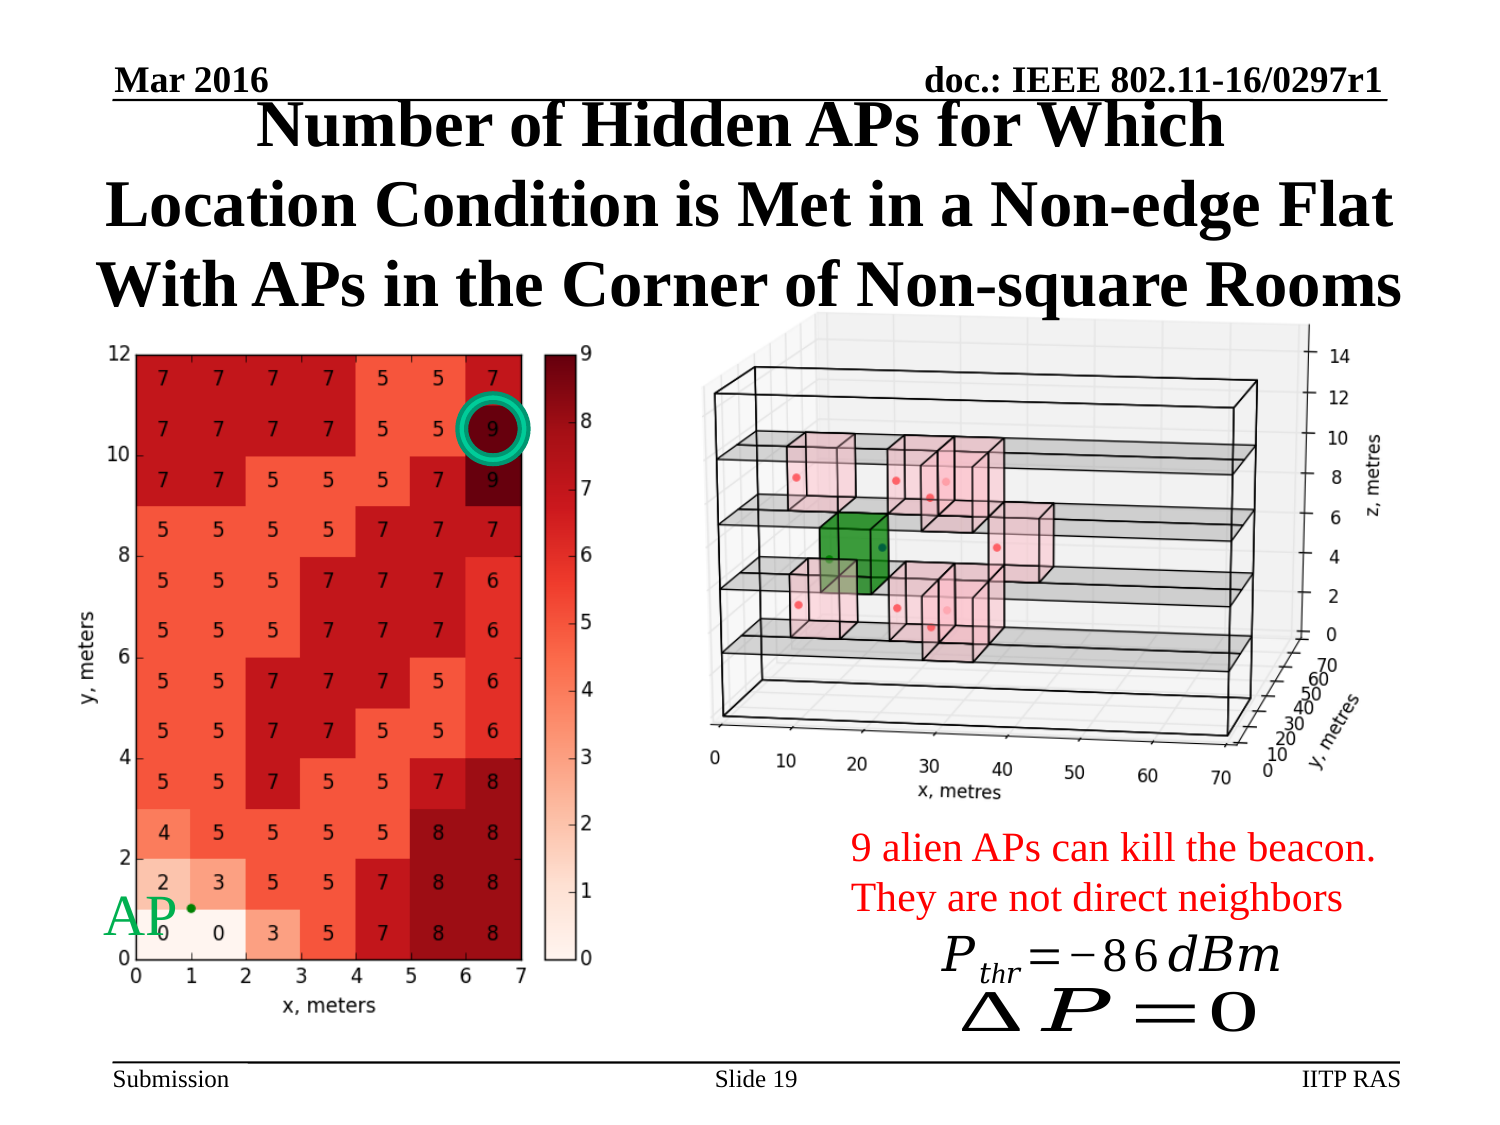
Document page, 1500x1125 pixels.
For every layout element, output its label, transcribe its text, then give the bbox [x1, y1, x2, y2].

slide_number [114, 54, 271, 101]
text_box 9 alien APs can kill the beacon. They are not direct neighbors [835, 854, 1392, 928]
picture [58, 209, 1484, 1034]
title Number of Hidden APs for Which Location Condition is Met in a Non-edge Flat With APs in the Corner of Non-square Rooms [76, 112, 1424, 288]
slide_number Slide 19 [712, 1061, 801, 1093]
footer IITP RAS [949, 1061, 1402, 1093]
